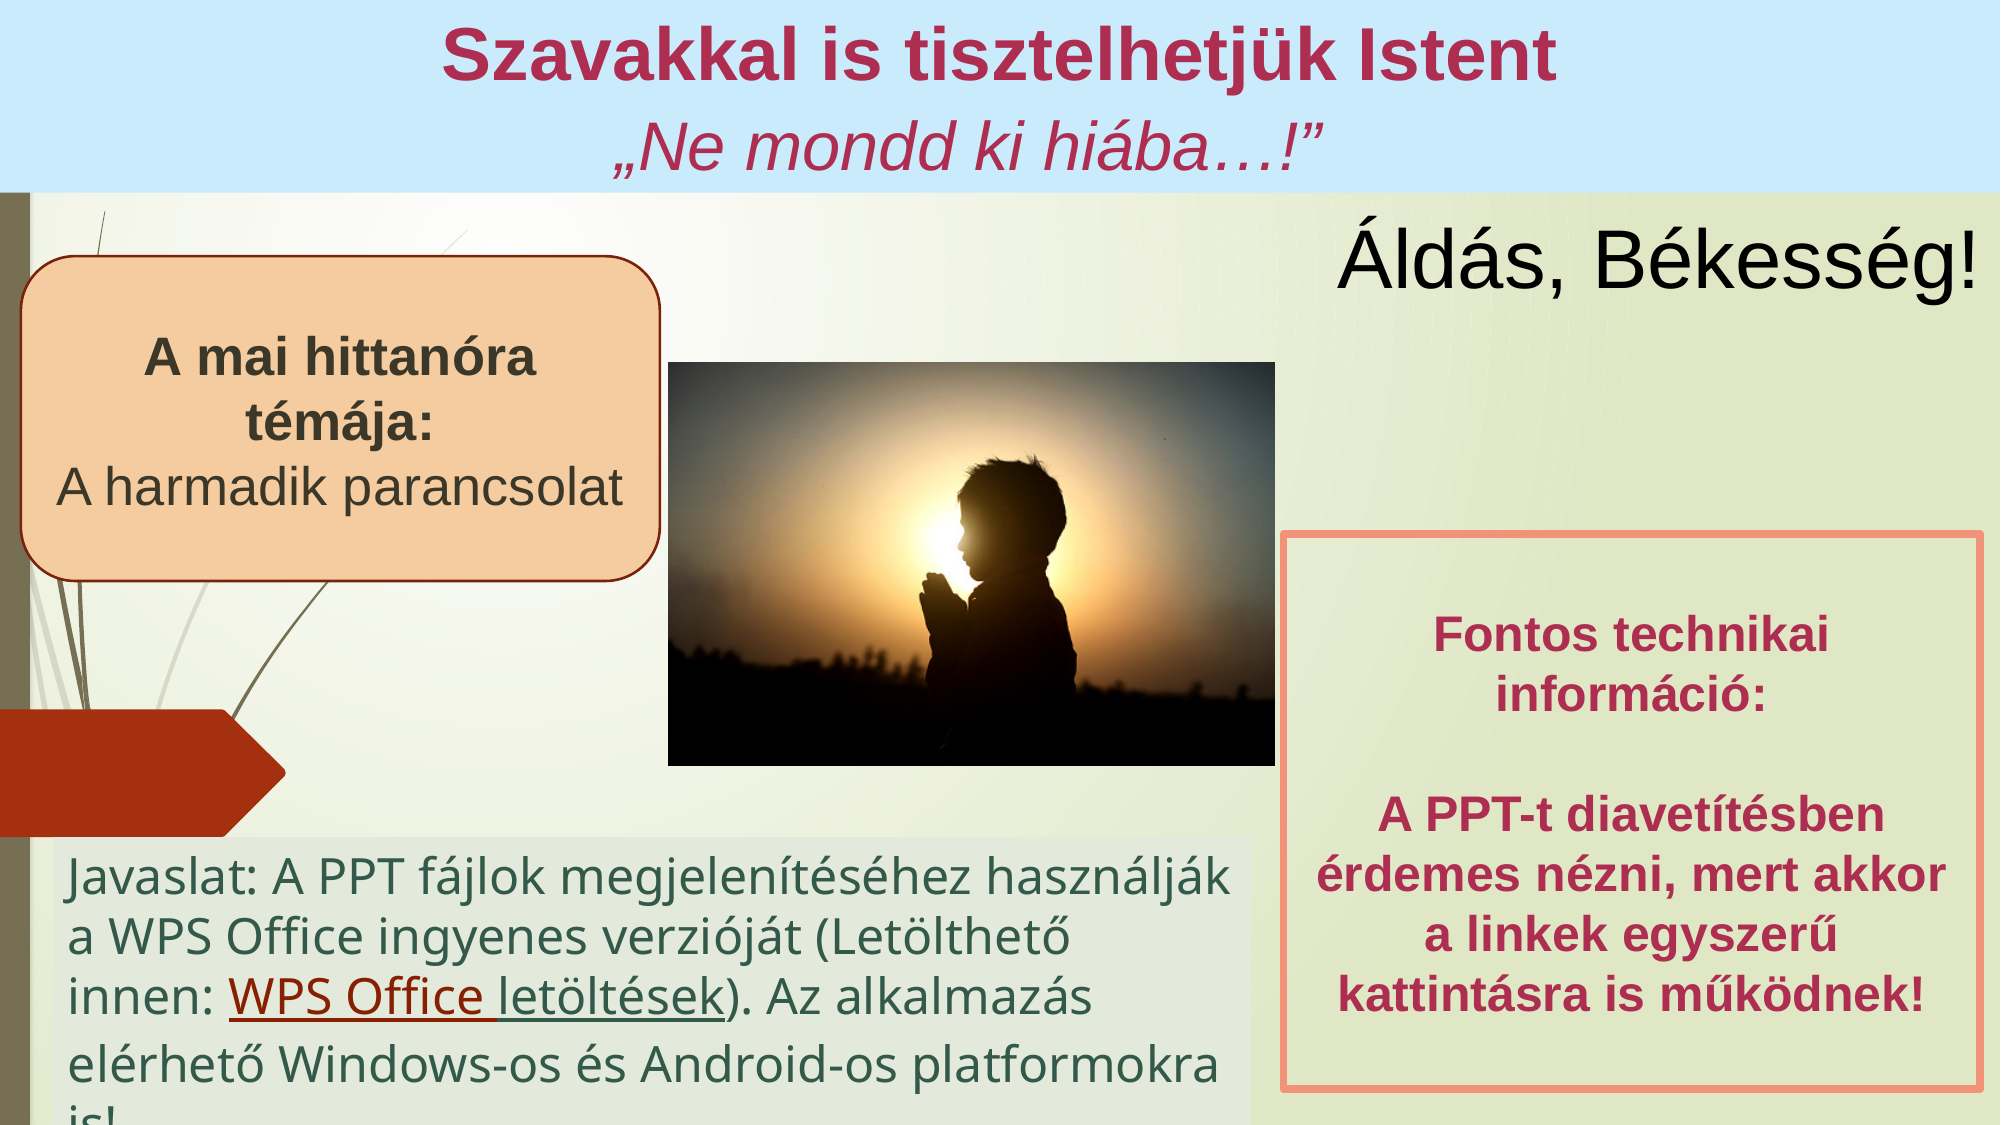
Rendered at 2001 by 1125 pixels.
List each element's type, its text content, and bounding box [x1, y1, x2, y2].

text_box Szavakkal is tisztelhetjük Istent „Ne mondd ki hiába…!” [0, 0, 2000, 193]
text_box Fontos technikai információ: A PPT-t diavetítésben érdemes nézni, mert akkor a linkek egyszerű kattintásra is működnek! [1283, 534, 1981, 1089]
text_box Javaslat: A PPT fájlok megjelenítéséhez használják a WPS Office ingyenes verzióját (Letölthető innen: WPS Office letöltések). Az alkalmazás elérhető Windows-os és Android-os platformokra is! [53, 837, 1251, 1125]
picture [668, 362, 1275, 766]
text_box Áldás, Békesség! [1323, 198, 1997, 313]
text_box A mai hittanóra témája: A harmadik parancsolat [19, 254, 662, 583]
